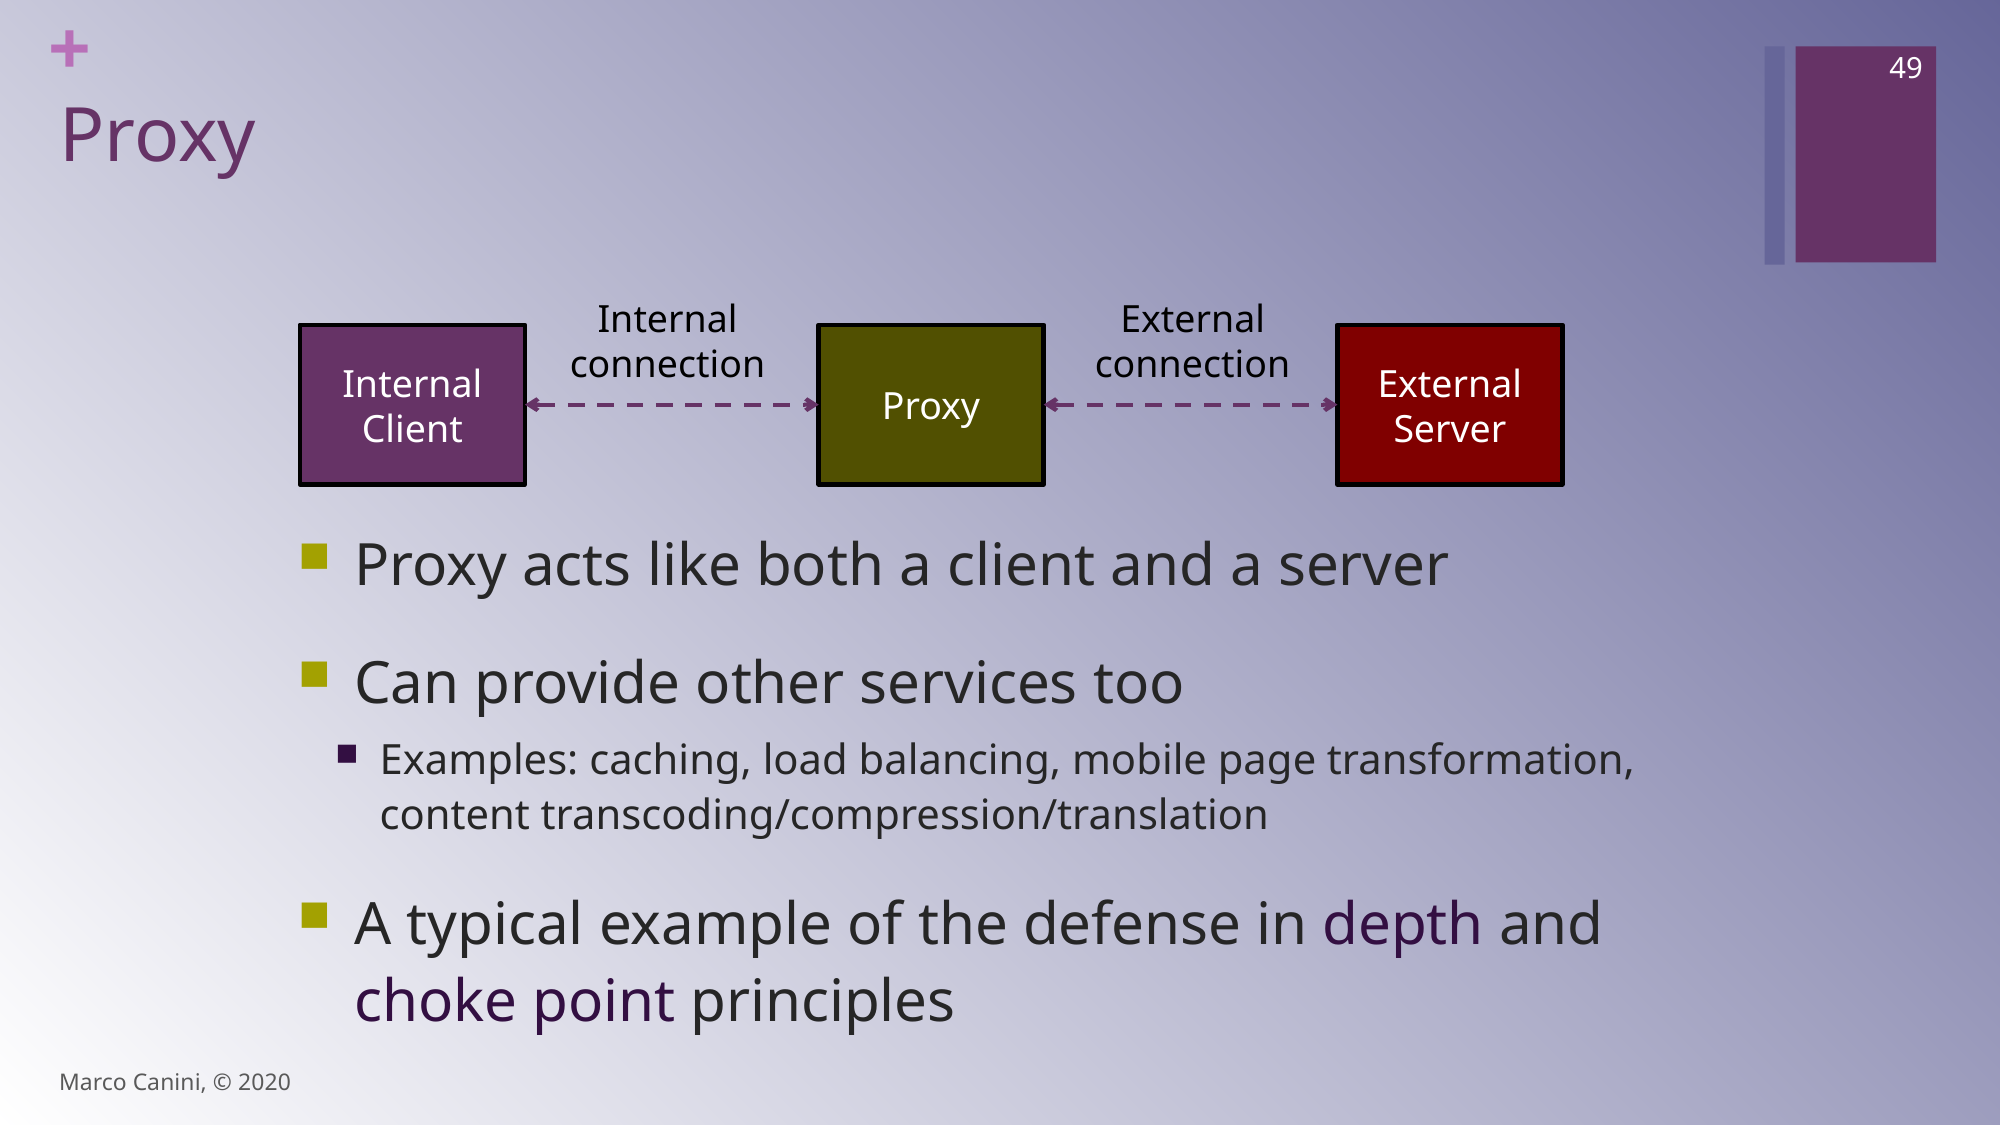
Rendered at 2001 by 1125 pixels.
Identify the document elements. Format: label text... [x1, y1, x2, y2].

text_box Proxy [817, 323, 1046, 486]
text_box External Server [1335, 323, 1564, 486]
footer Marco Canini, © 2020 [44, 1053, 1384, 1114]
text_box External connection [1079, 287, 1306, 393]
title Proxy [44, 79, 1762, 263]
list Proxy acts like both a client and a server Can provide other services too Examples: caching, load balancing, mobile page transformation, content transcoding/compression/translation A typical example of the defense in depth and choke point principles [283, 512, 1715, 1054]
text_box Internal Client [298, 323, 527, 486]
slide_number 49 [1816, 39, 1938, 100]
text_box Internal connection [554, 287, 781, 393]
